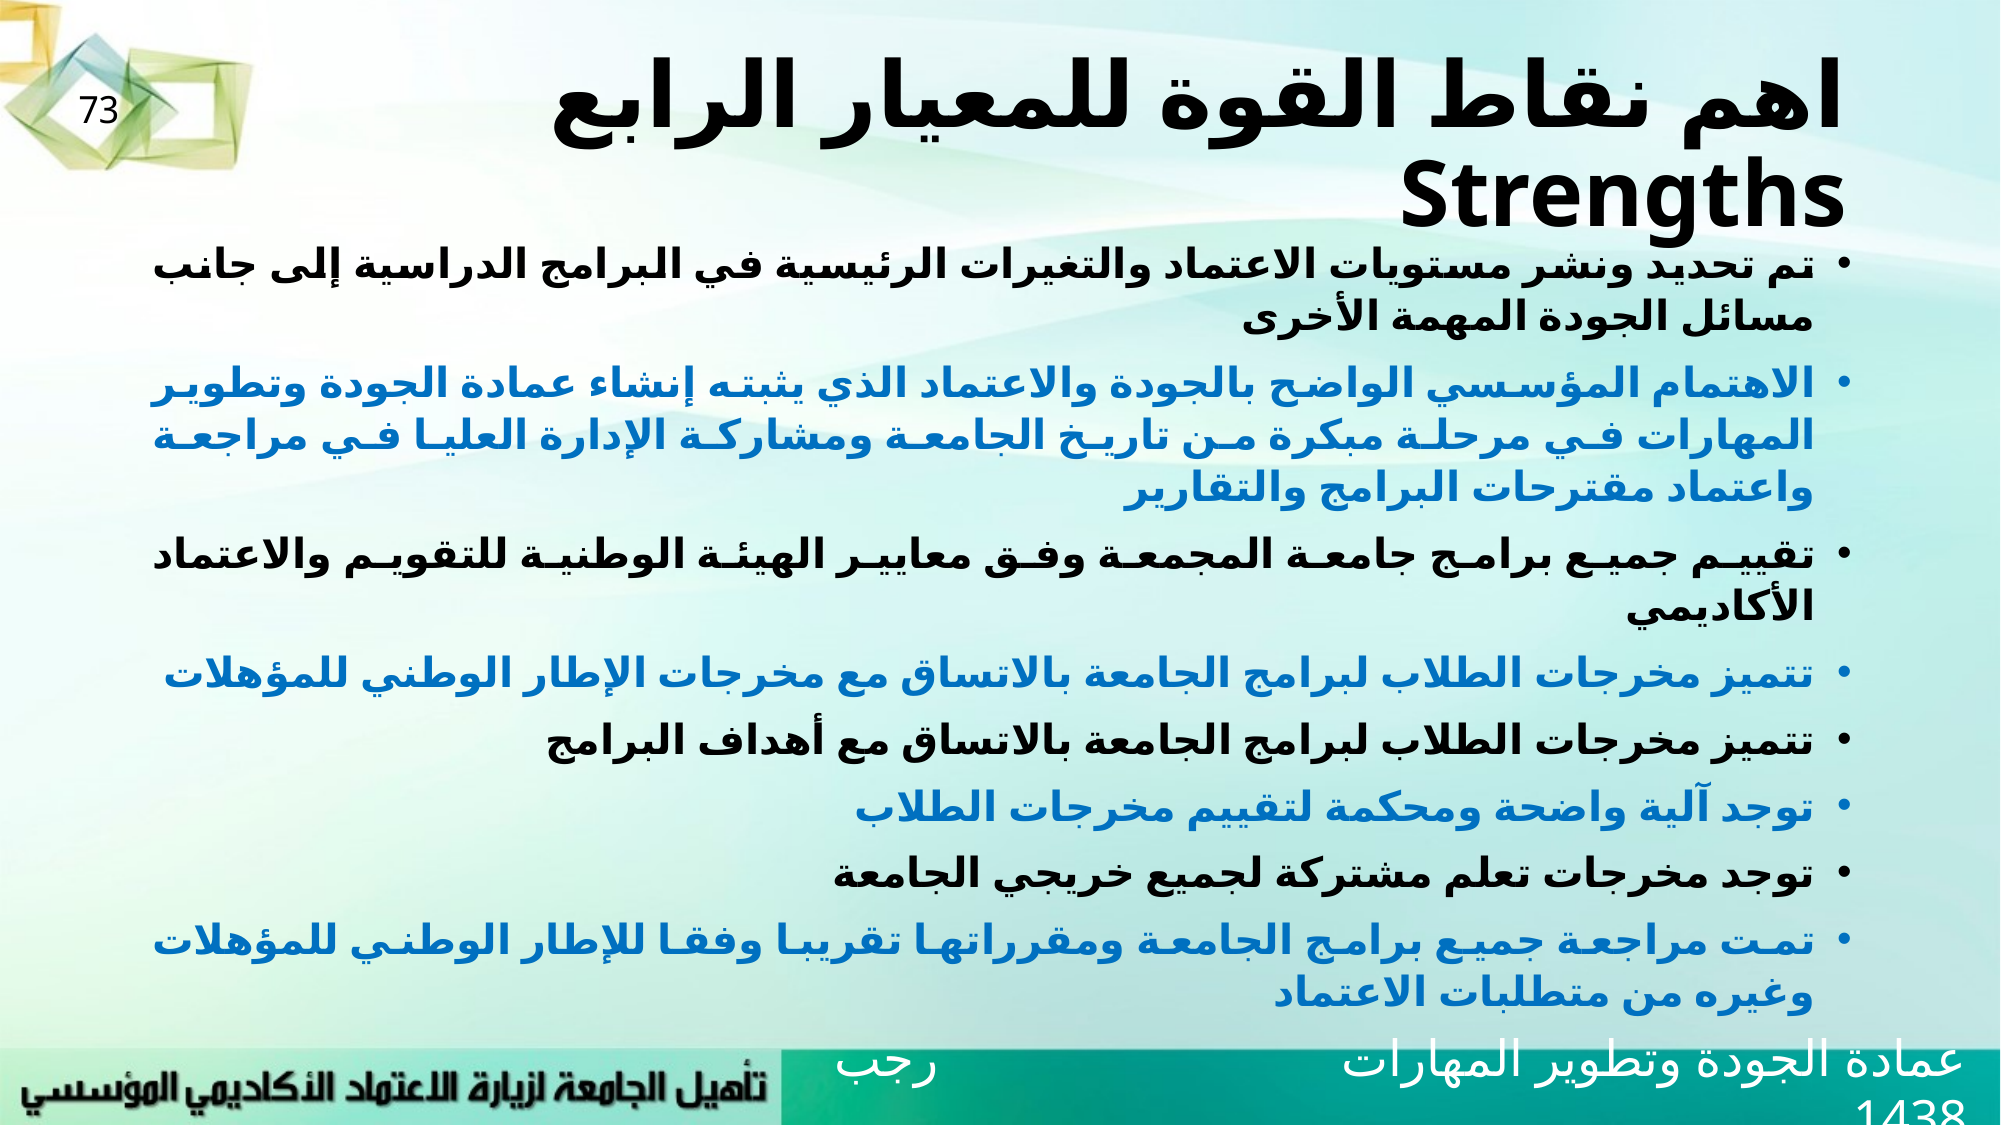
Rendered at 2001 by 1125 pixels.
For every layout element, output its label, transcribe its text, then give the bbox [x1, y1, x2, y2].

list تم تحديد ونشر مستويات الاعتماد والتغيرات الرئيسية في البرامج الدراسية إلى جانب مسائل الجودة المهمة الأخرى الاهتمام المؤسسي الواضح بالجودة والاعتماد الذي يثبته إنشاء عمادة الجودة وتطوير المهارات في مرحلة مبكرة من تاريخ الجامعة ومشاركة الإدارة العليا في مراجعة واعتماد مقترحات البرامج والتقارير تقييم جميع برامج جامعة المجمعة وفق معايير الهيئة الوطنية للتقويم والاعتماد الأكاديمي تتميز مخرجات الطلاب لبرامج الجامعة بالاتساق مع مخرجات الإطار الوطني للمؤهلات تتميز مخرجات الطلاب لبرامج الجامعة بالاتساق مع أهداف البرامج توجد آلية واضحة ومحكمة لتقييم مخرجات الطلاب توجد مخرجات تعلم مشتركة لجميع خريجي الجامعة تمت مراجعة جميع برامج الجامعة ومقرراتها تقريبا وفقا للإطار الوطني للمؤهلات وغيره من متطلبات الاعتماد [137, 227, 1863, 1024]
picture [0, 0, 2001, 1125]
slide_number عمادة الجودة وتطوير المهارات رجب 1438 [790, 1057, 1983, 1116]
title اهم نقاط القوة للمعيار الرابع Strengths [137, 67, 1863, 227]
text_box 73 [53, 76, 145, 146]
